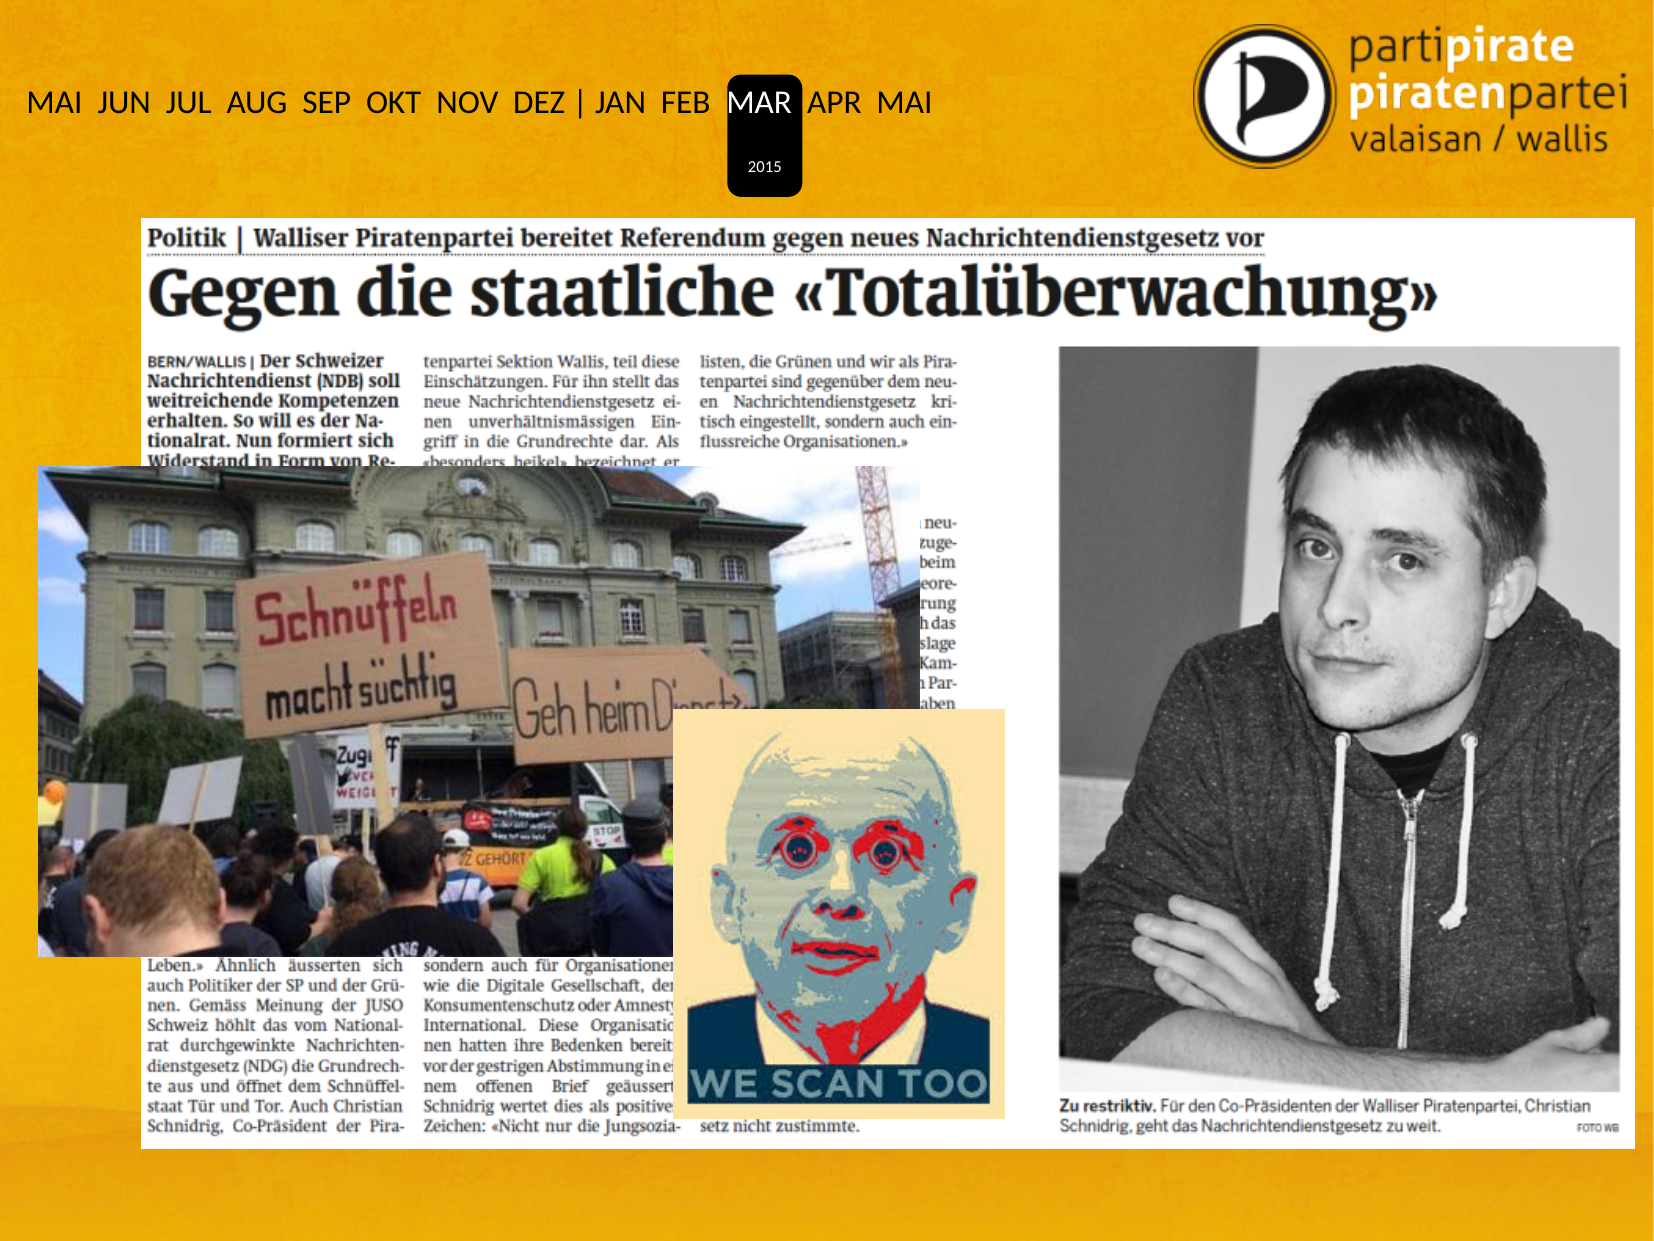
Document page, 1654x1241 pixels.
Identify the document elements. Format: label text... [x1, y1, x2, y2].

text_box 2015 [727, 138, 803, 197]
picture [0, 0, 1654, 1241]
text_box MAI JUN JUL AUG SEP OKT NOV DEZ | JAN FEB MAR APR MAI [10, 63, 1183, 138]
